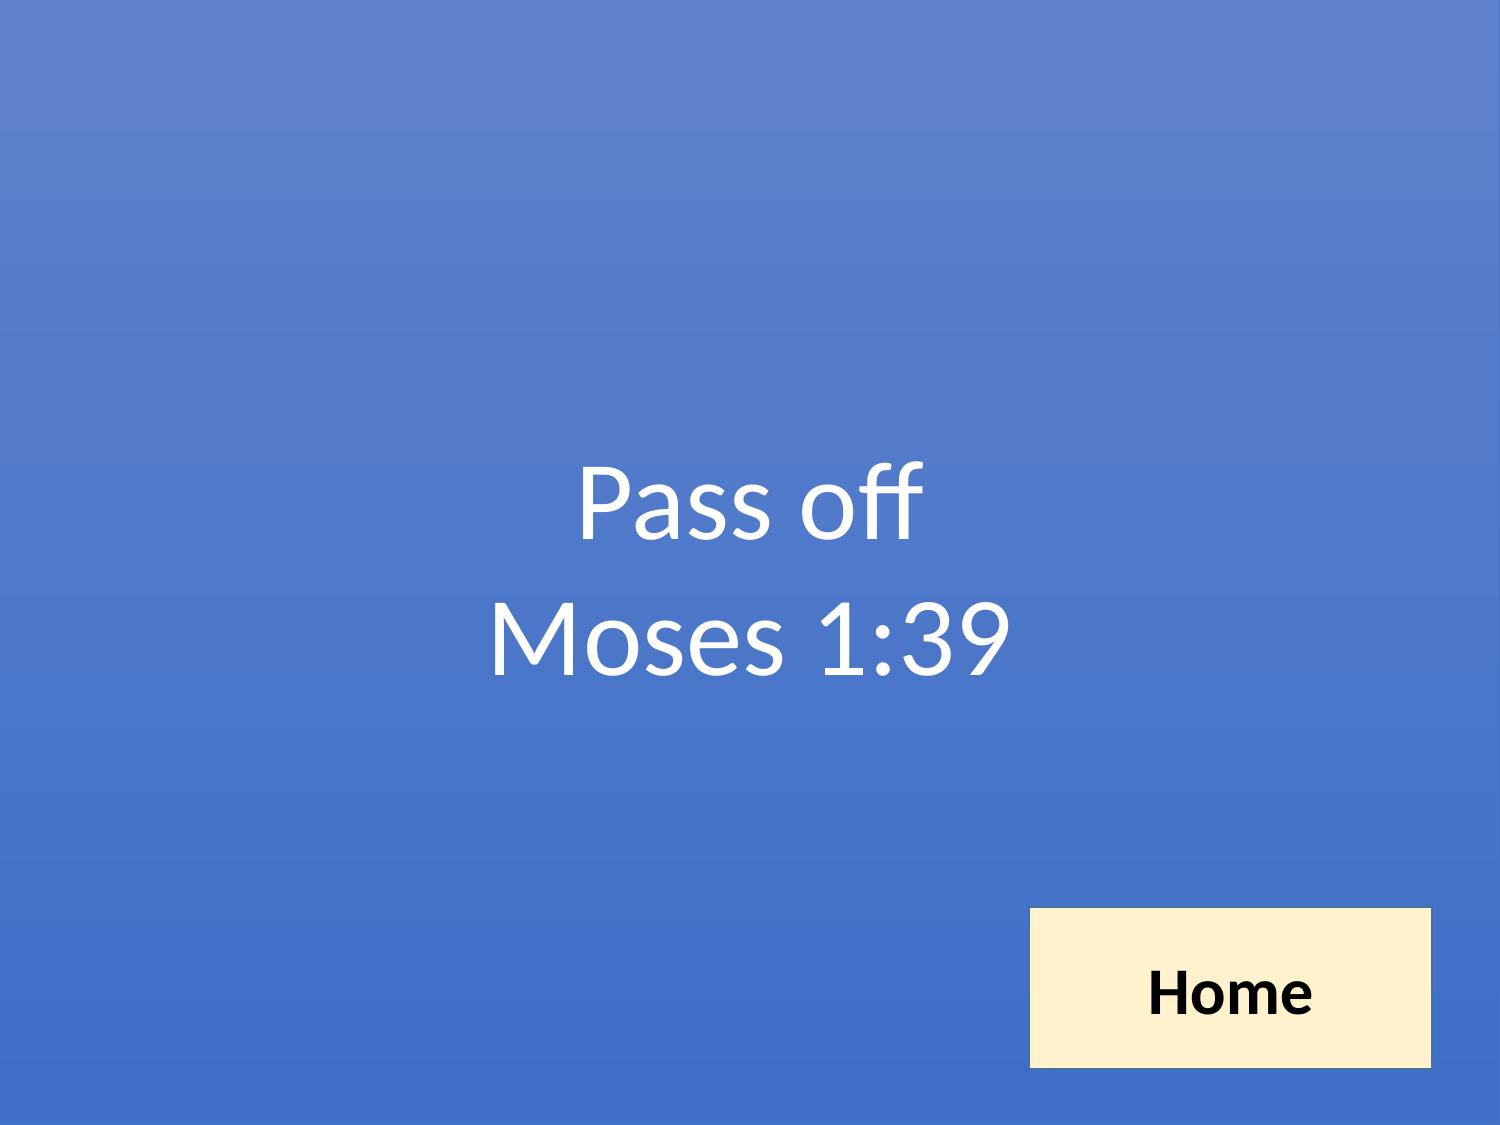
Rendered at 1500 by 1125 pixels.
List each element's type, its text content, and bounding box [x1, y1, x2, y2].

text_box Pass off Moses 1:39 [0, 0, 1500, 1125]
text_box Home [1028, 906, 1433, 1070]
